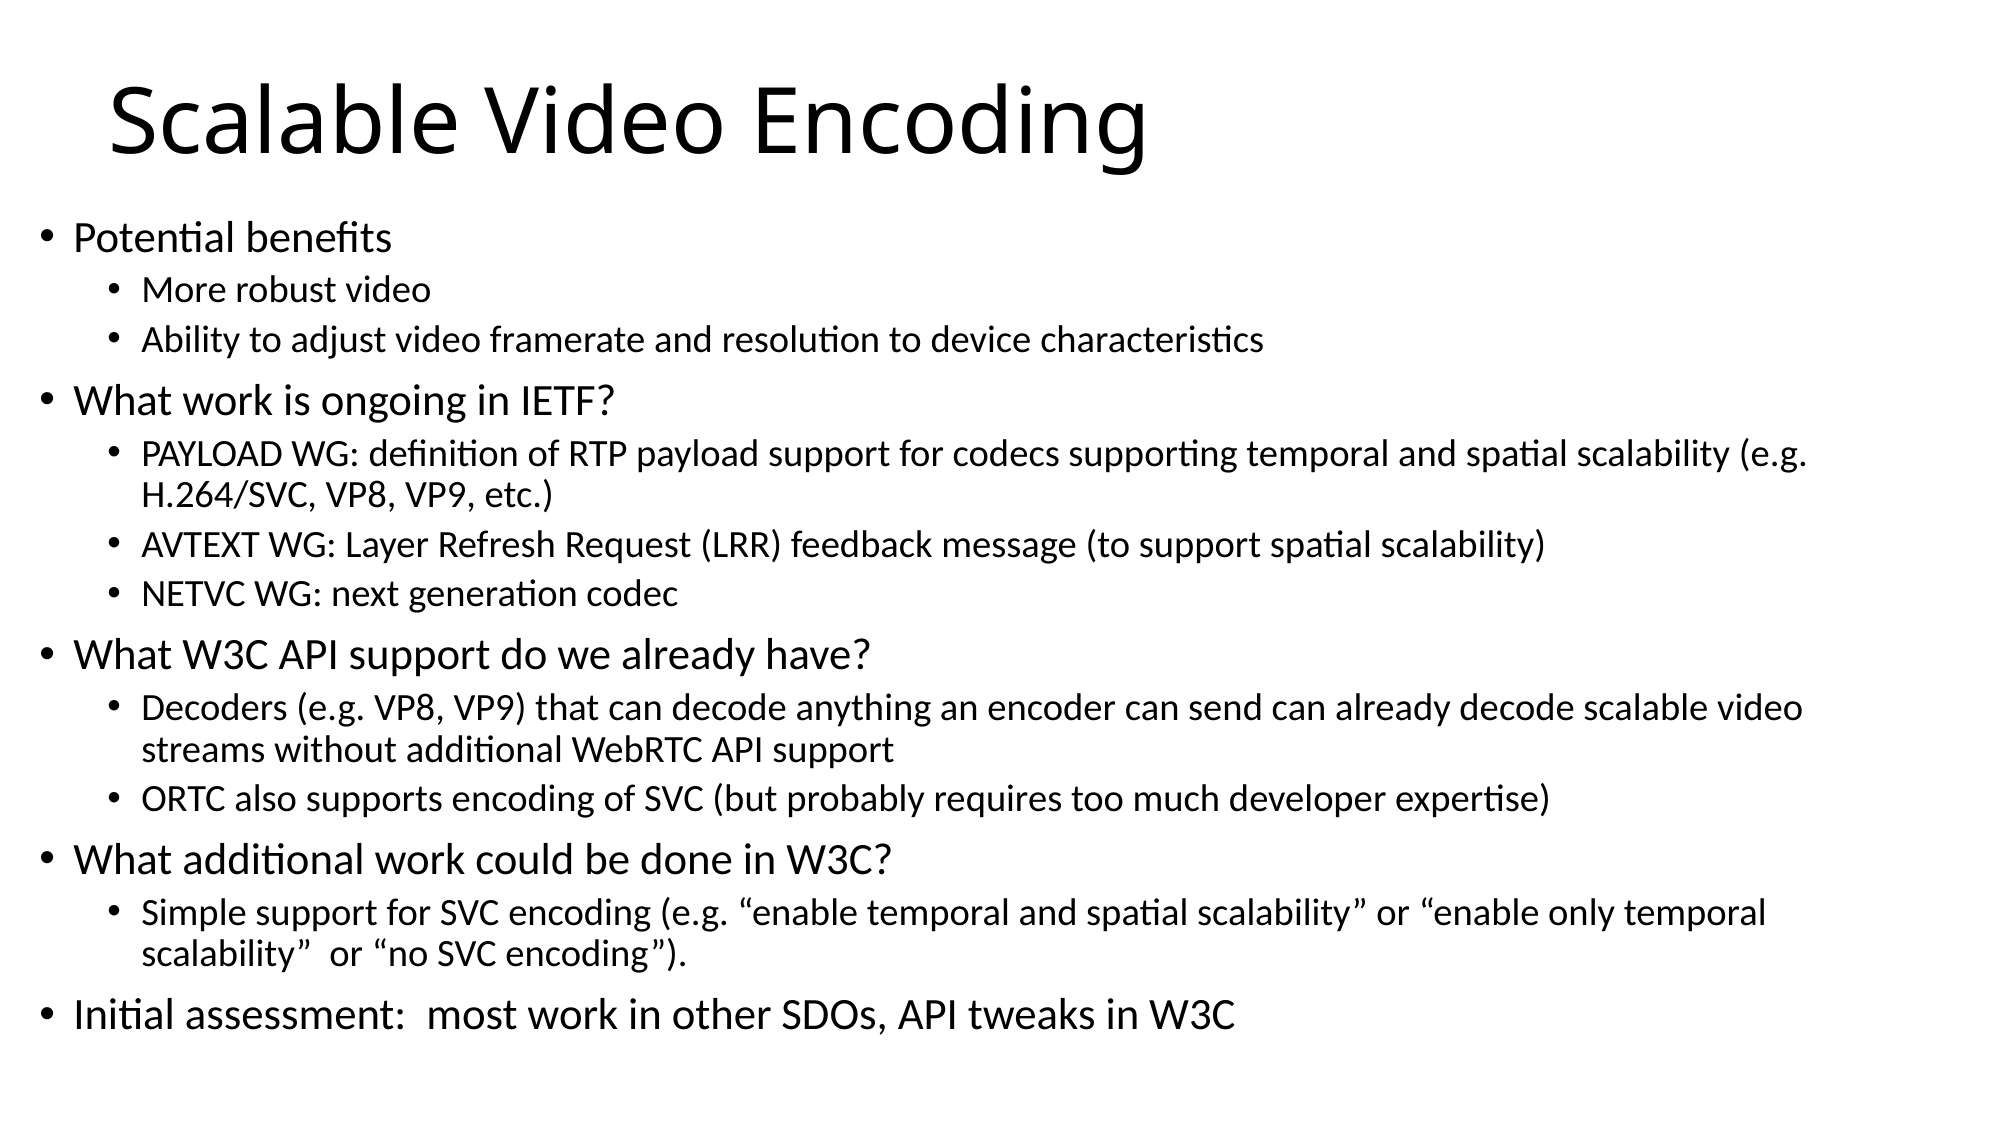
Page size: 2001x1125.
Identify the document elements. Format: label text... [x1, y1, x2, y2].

list Potential benefits More robust video Ability to adjust video framerate and resolution to device characteristics What work is ongoing in IETF? PAYLOAD WG: definition of RTP payload support for codecs supporting temporal and spatial scalability (e.g. H.264/SVC, VP8, VP9, etc.) AVTEXT WG: Layer Refresh Request (LRR) feedback message (to support spatial scalability) NETVC WG: next generation codec What W3C API support do we already have? Decoders (e.g. VP8, VP9) that can decode anything an encoder can send can already decode scalable video streams without additional WebRTC API support ORTC also supports encoding of SVC (but probably requires too much developer expertise) What additional work could be done in W3C? Simple support for SVC encoding (e.g. “enable temporal and spatial scalability” or “enable only temporal scalability” or “no SVC encoding”). Initial assessment: most work in other SDOs, API tweaks in W3C [24, 205, 1943, 1048]
title Scalable Video Encoding [93, 15, 1819, 205]
